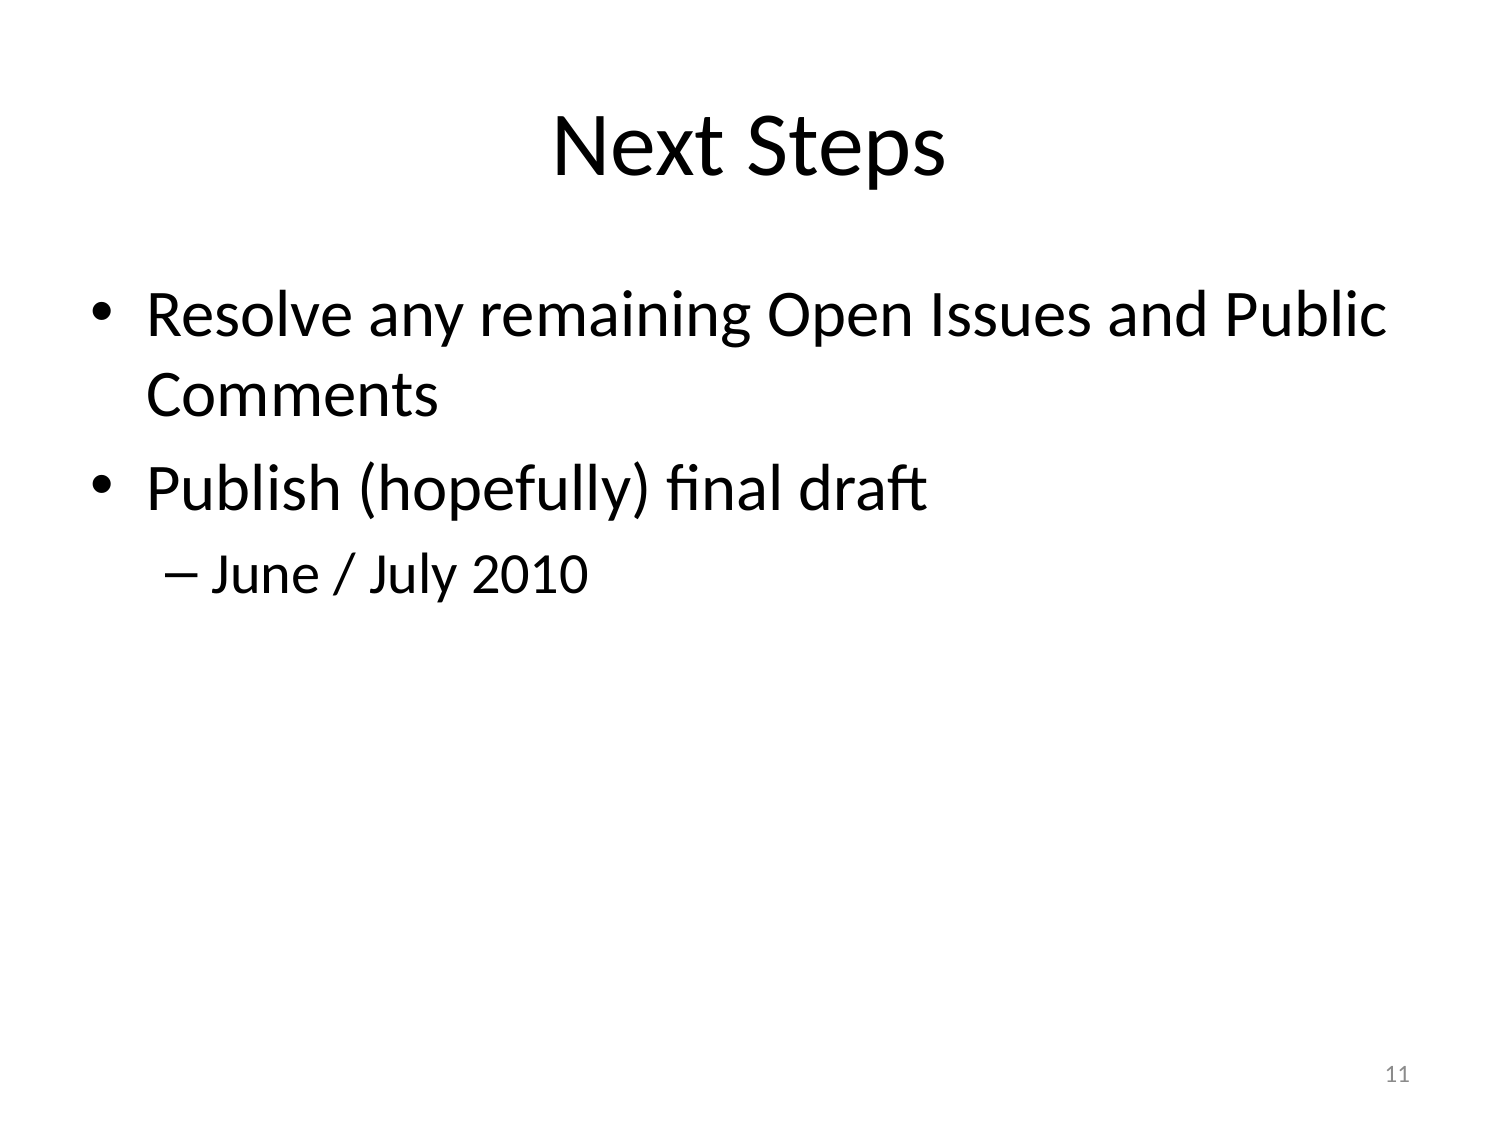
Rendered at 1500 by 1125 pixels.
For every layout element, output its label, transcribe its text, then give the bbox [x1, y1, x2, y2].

slide_number 11 [1074, 1042, 1425, 1103]
title Next Steps [74, 44, 1426, 233]
list Resolve any remaining Open Issues and Public Comments Publish (hopefully) final draft June / July 2010 [74, 262, 1426, 1006]
